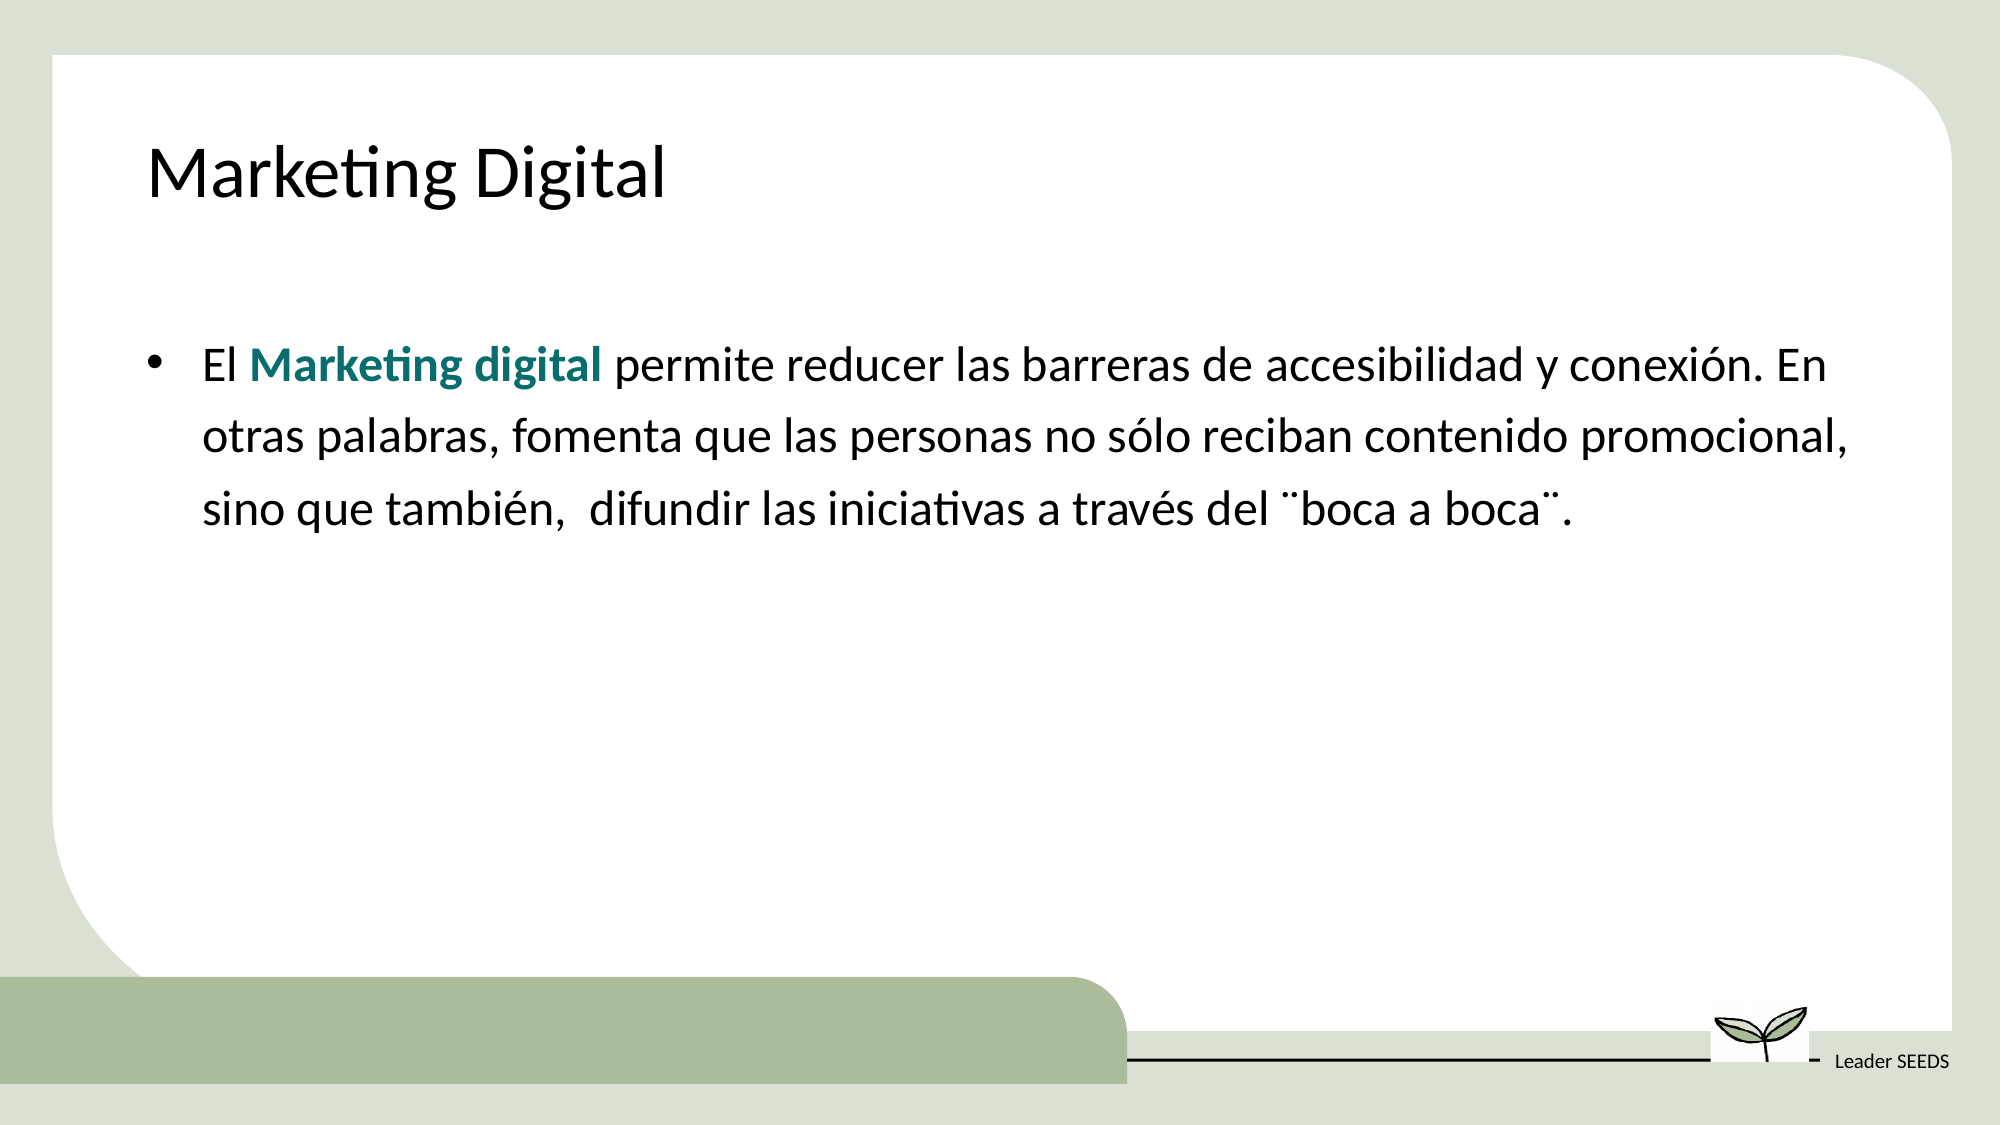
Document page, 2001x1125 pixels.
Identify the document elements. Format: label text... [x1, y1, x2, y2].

list El Marketing digital permite reducer las barreras de accesibilidad y conexión. En otras palabras, fomenta que las personas no sólo reciban contenido promocional, sino que también, difundir las iniciativas a través del ¨boca a boca¨. [130, 311, 1869, 1001]
list Marketing Digital [130, 124, 1869, 257]
picture [1710, 1001, 1810, 1062]
